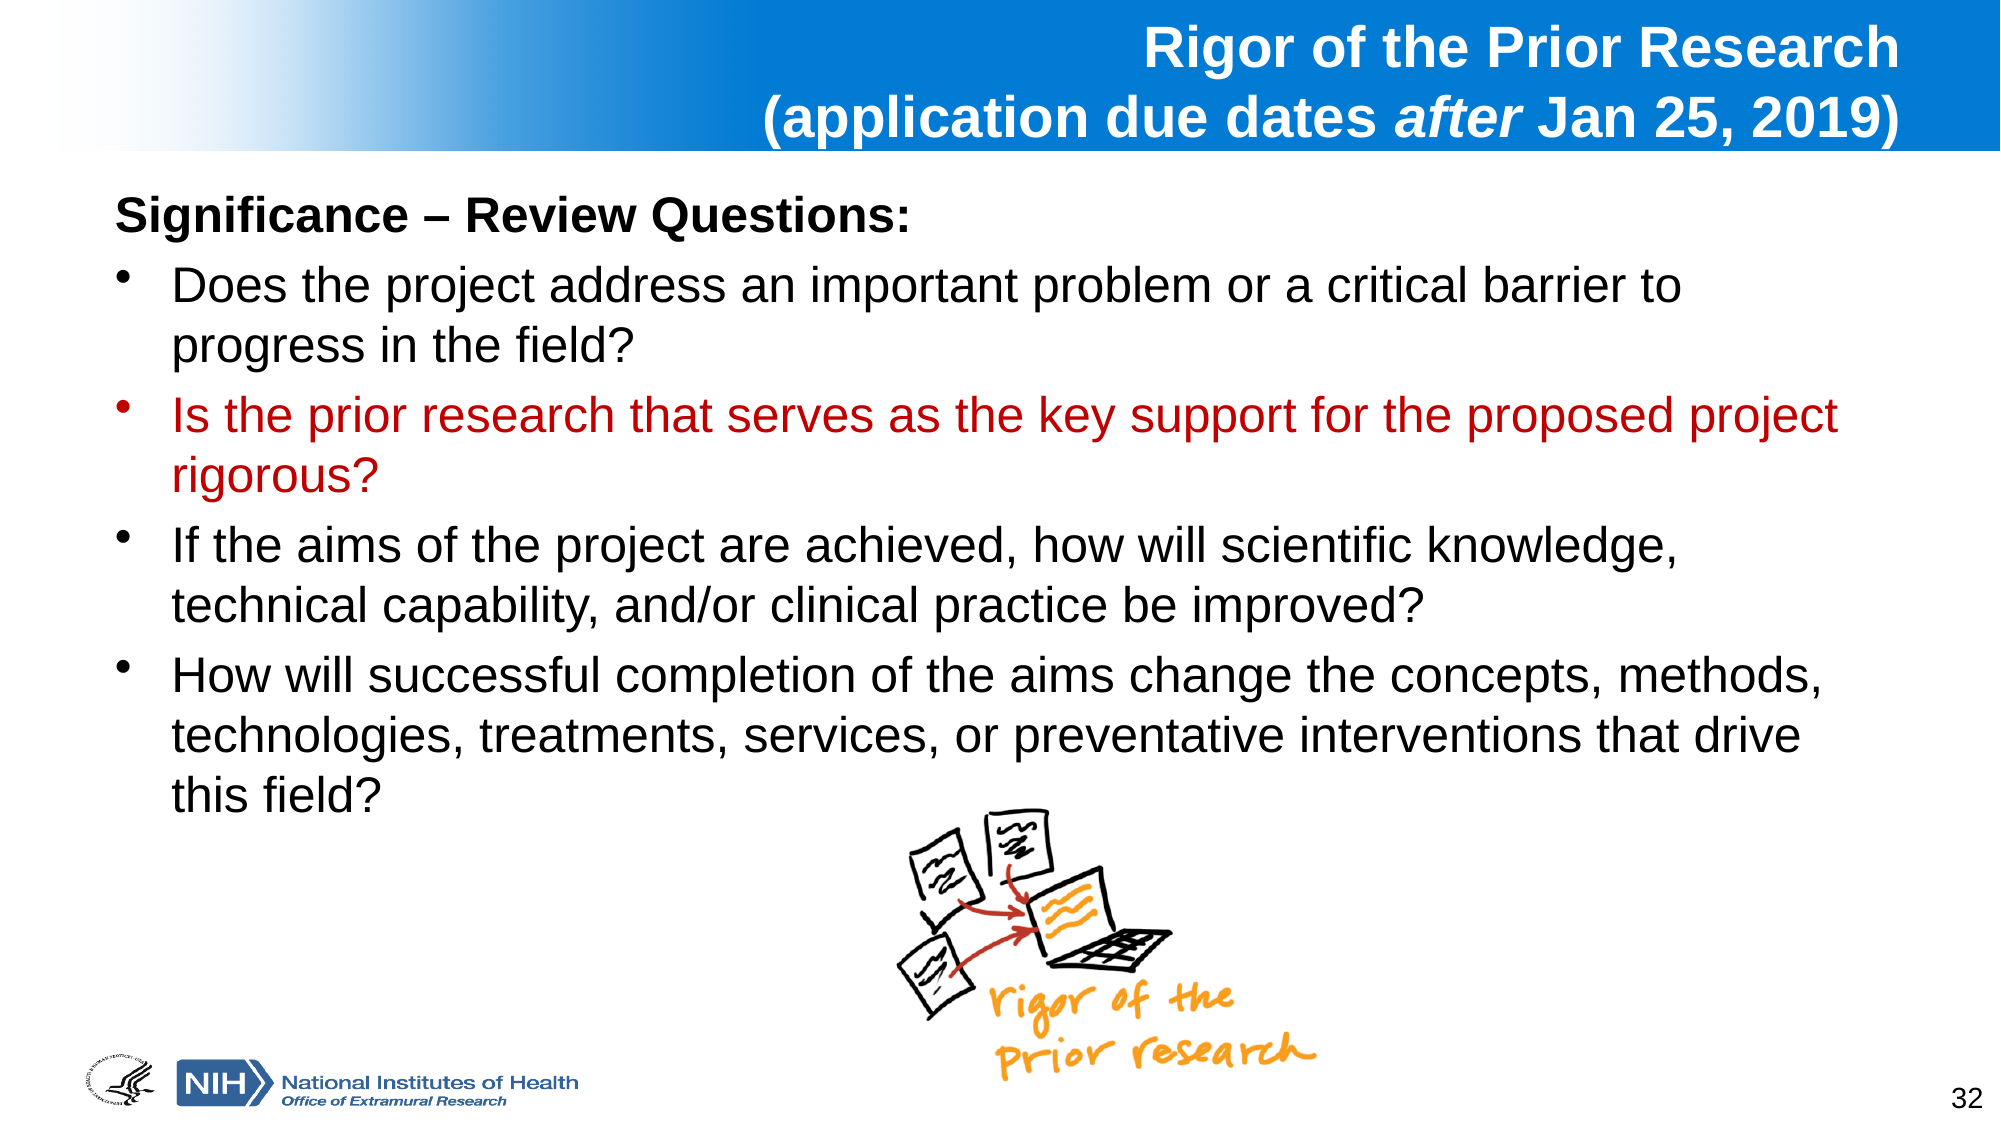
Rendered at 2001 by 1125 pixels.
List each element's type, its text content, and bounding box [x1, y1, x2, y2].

picture [86, 1054, 155, 1106]
list Significance – Review Questions: Does the project address an important problem or a critical barrier to progress in the field? Is the prior research that serves as the key support for the proposed project rigorous? If the aims of the project are achieved, how will scientific knowledge, technical capability, and/or clinical practice be improved? How will successful completion of the aims change the concepts, methods, technologies, treatments, services, or preventative interventions that drive this field? [99, 174, 1900, 963]
picture [0, 0, 2000, 151]
slide_number 32 [1936, 1072, 2000, 1125]
picture [166, 1049, 585, 1113]
picture [762, 662, 1326, 1125]
title Rigor of the Prior Research (application due dates after Jan 25, 2019) [249, 32, 1917, 125]
